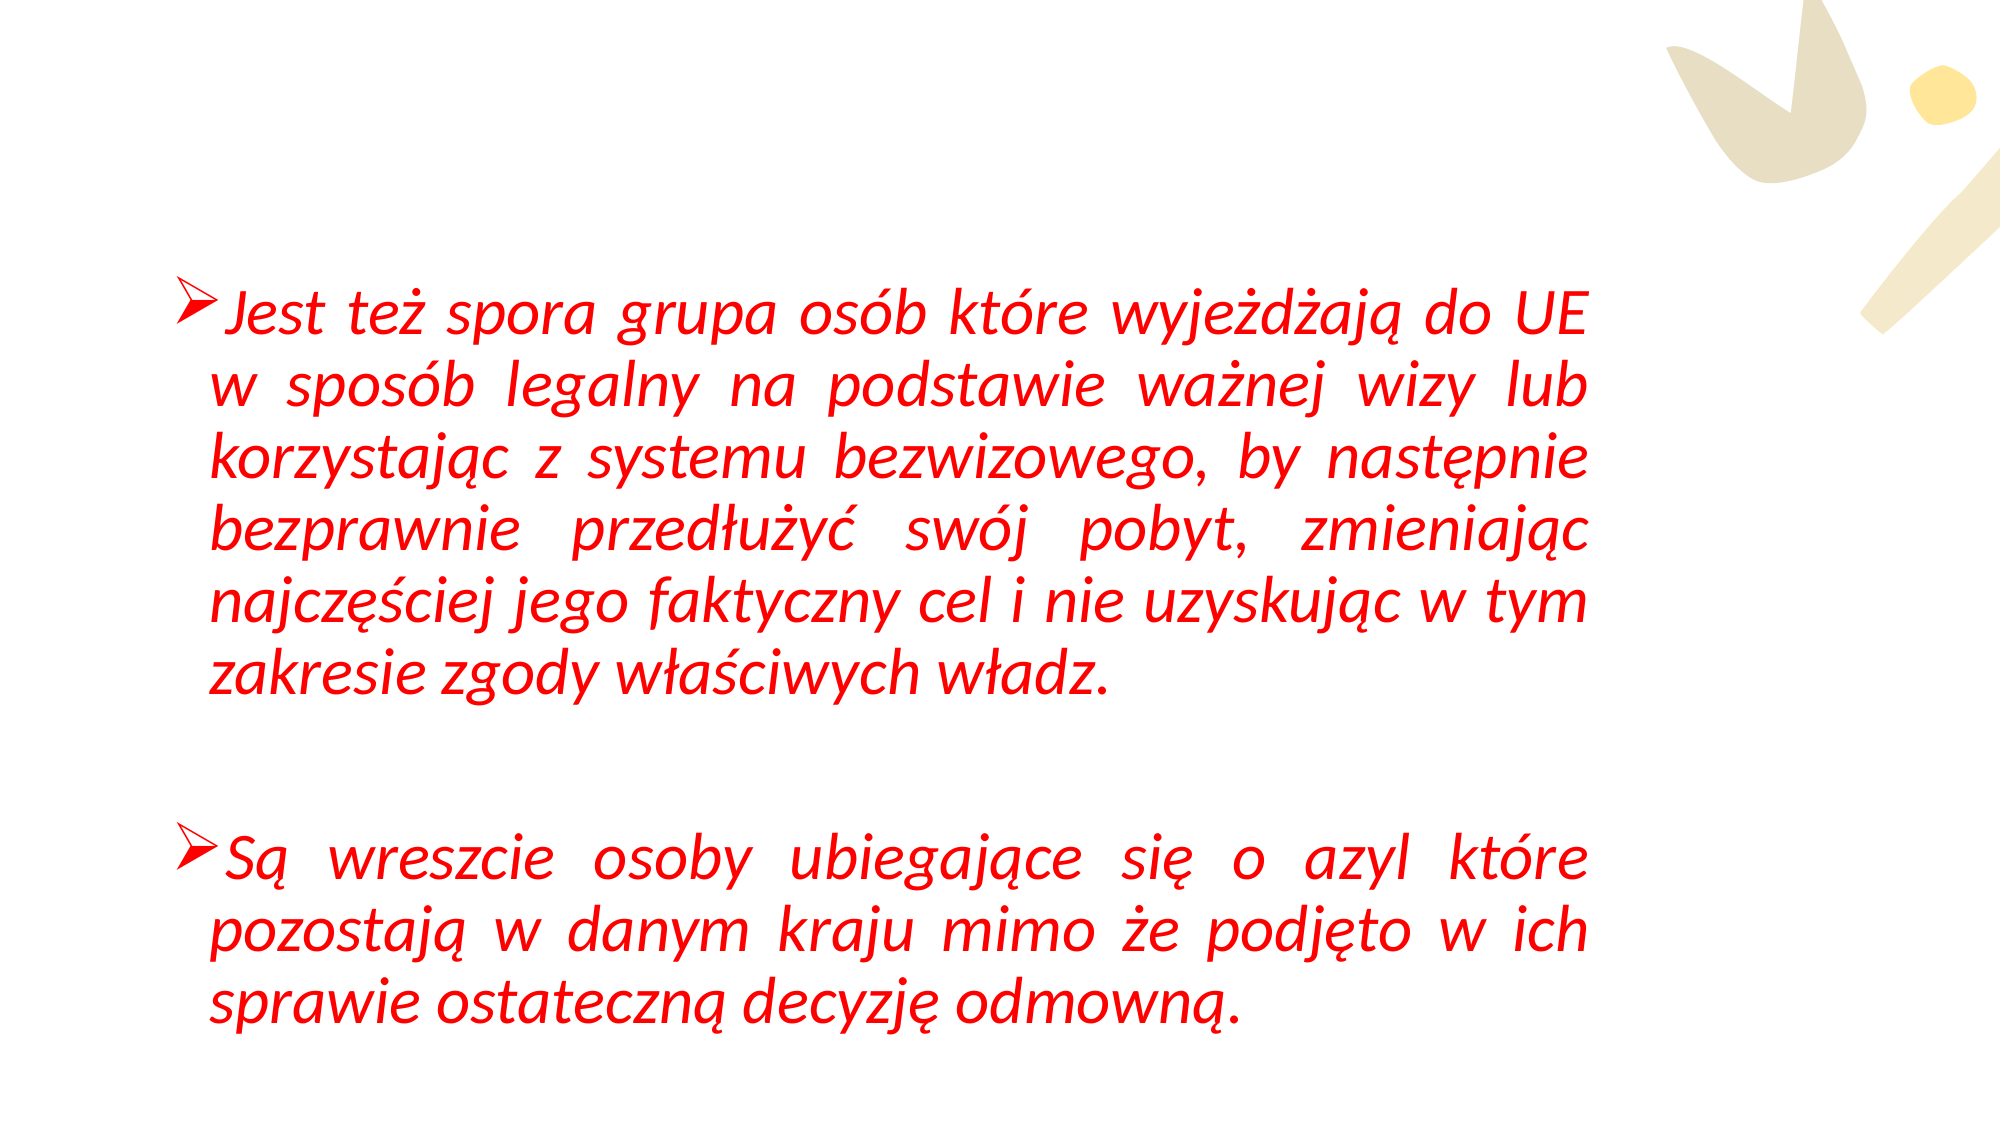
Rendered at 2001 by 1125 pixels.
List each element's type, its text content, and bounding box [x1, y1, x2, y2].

list Jest też spora grupa osób które wyjeżdżają do UE w sposób legalny na podstawie ważnej wizy lub korzystając z systemu bezwizowego, by następnie bezprawnie przedłużyć swój pobyt, zmieniając najczęściej jego faktyczny cel i nie uzyskując w tym zakresie zgody właściwych władz. Są wreszcie osoby ubiegające się o azyl które pozostają w danym kraju mimo że podjęto w ich sprawie ostateczną decyzję odmowną. [156, 269, 1606, 856]
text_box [1683, 12, 1983, 355]
